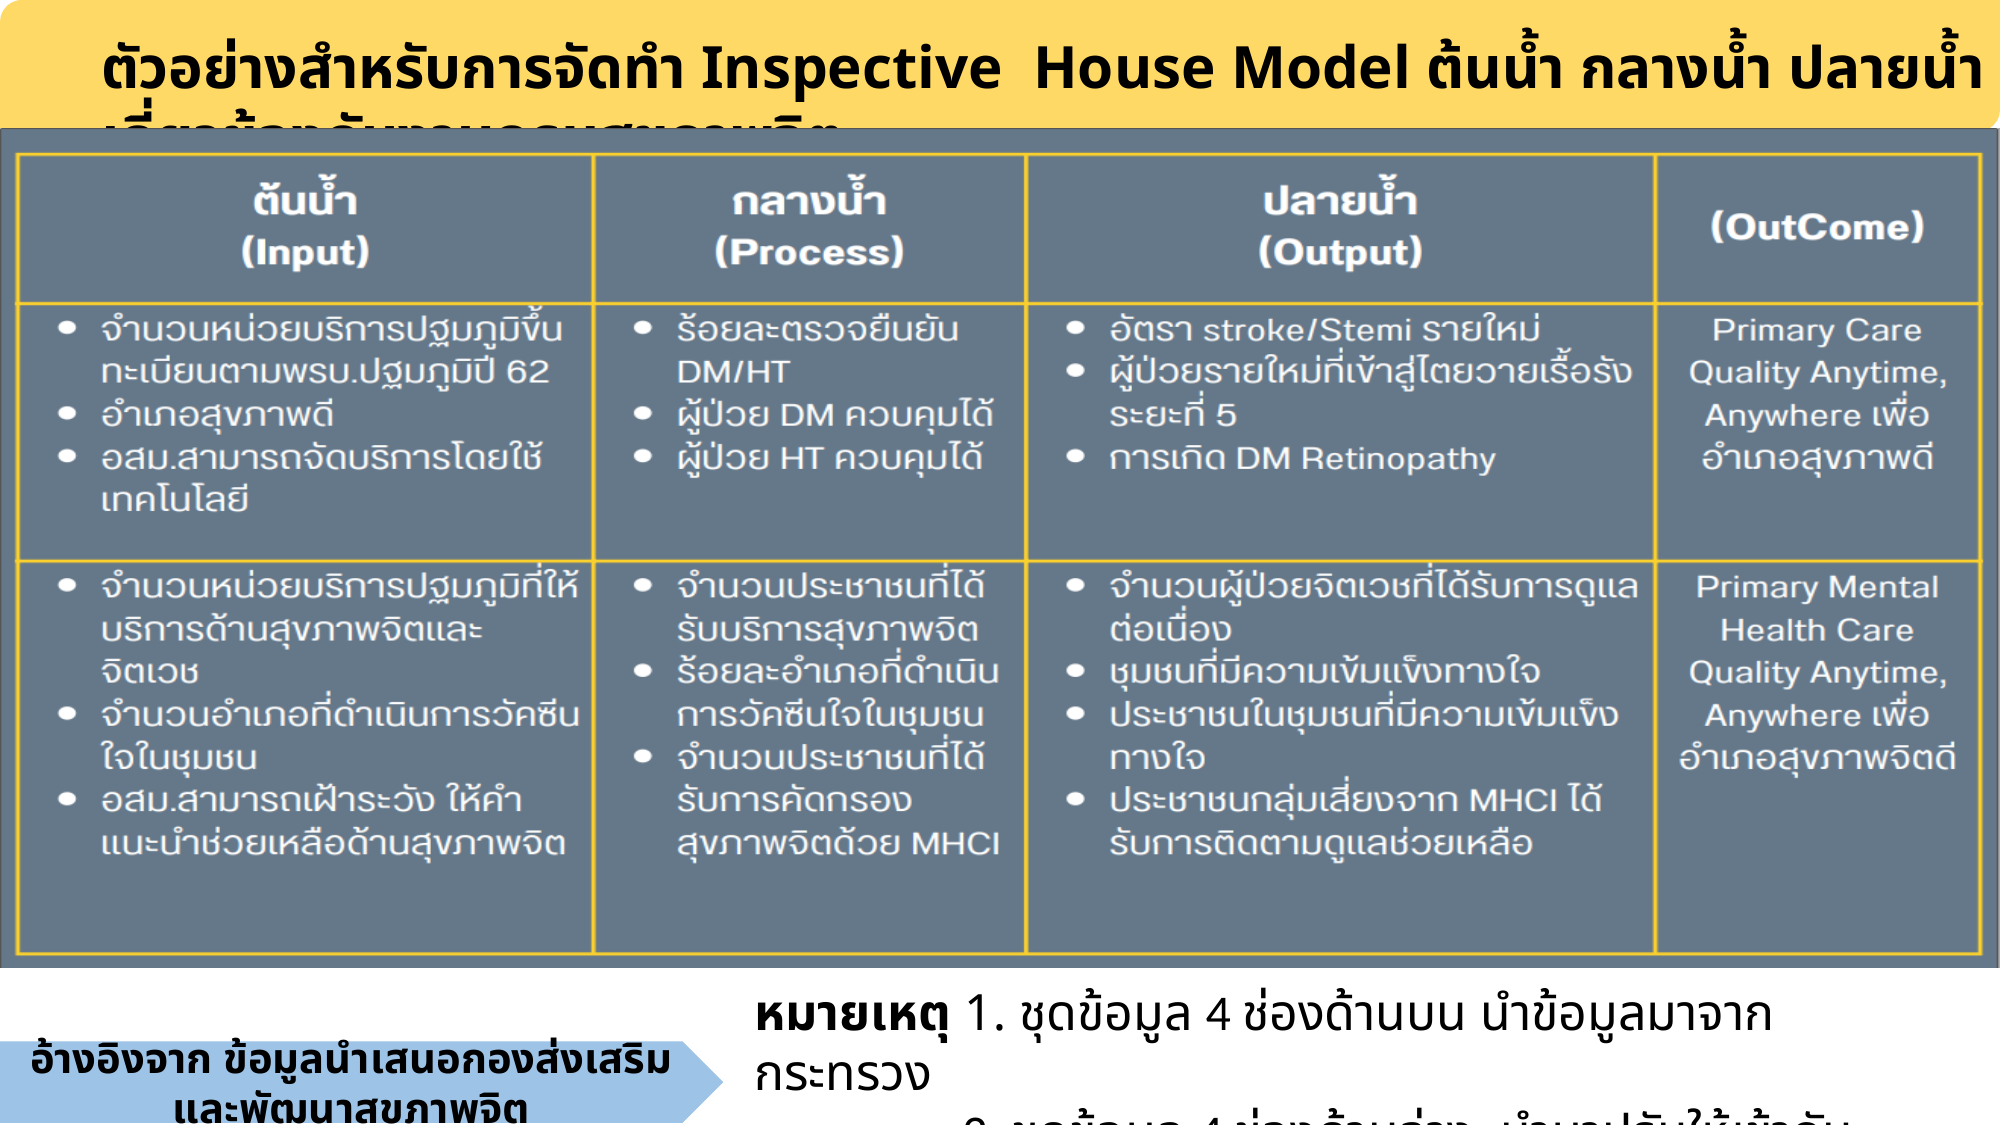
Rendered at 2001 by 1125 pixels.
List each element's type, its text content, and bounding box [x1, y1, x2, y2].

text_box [0, 0, 2000, 127]
text_box อ้างอิงจาก ข้อมูลนำเสนอกองส่งเสริมและพัฒนาสุขภาพจิต [0, 1040, 725, 1124]
text_box หมายเหตุ 1. ชุดข้อมูล 4 ช่องด้านบน นำข้อมูลมาจากกระทรวง 2. ชุดข้อมูล 4 ช่องด้านล่าง นำมาปรับให้เข้ากับงานสุขภาพจิต [739, 973, 1924, 1125]
picture [0, 127, 2000, 968]
